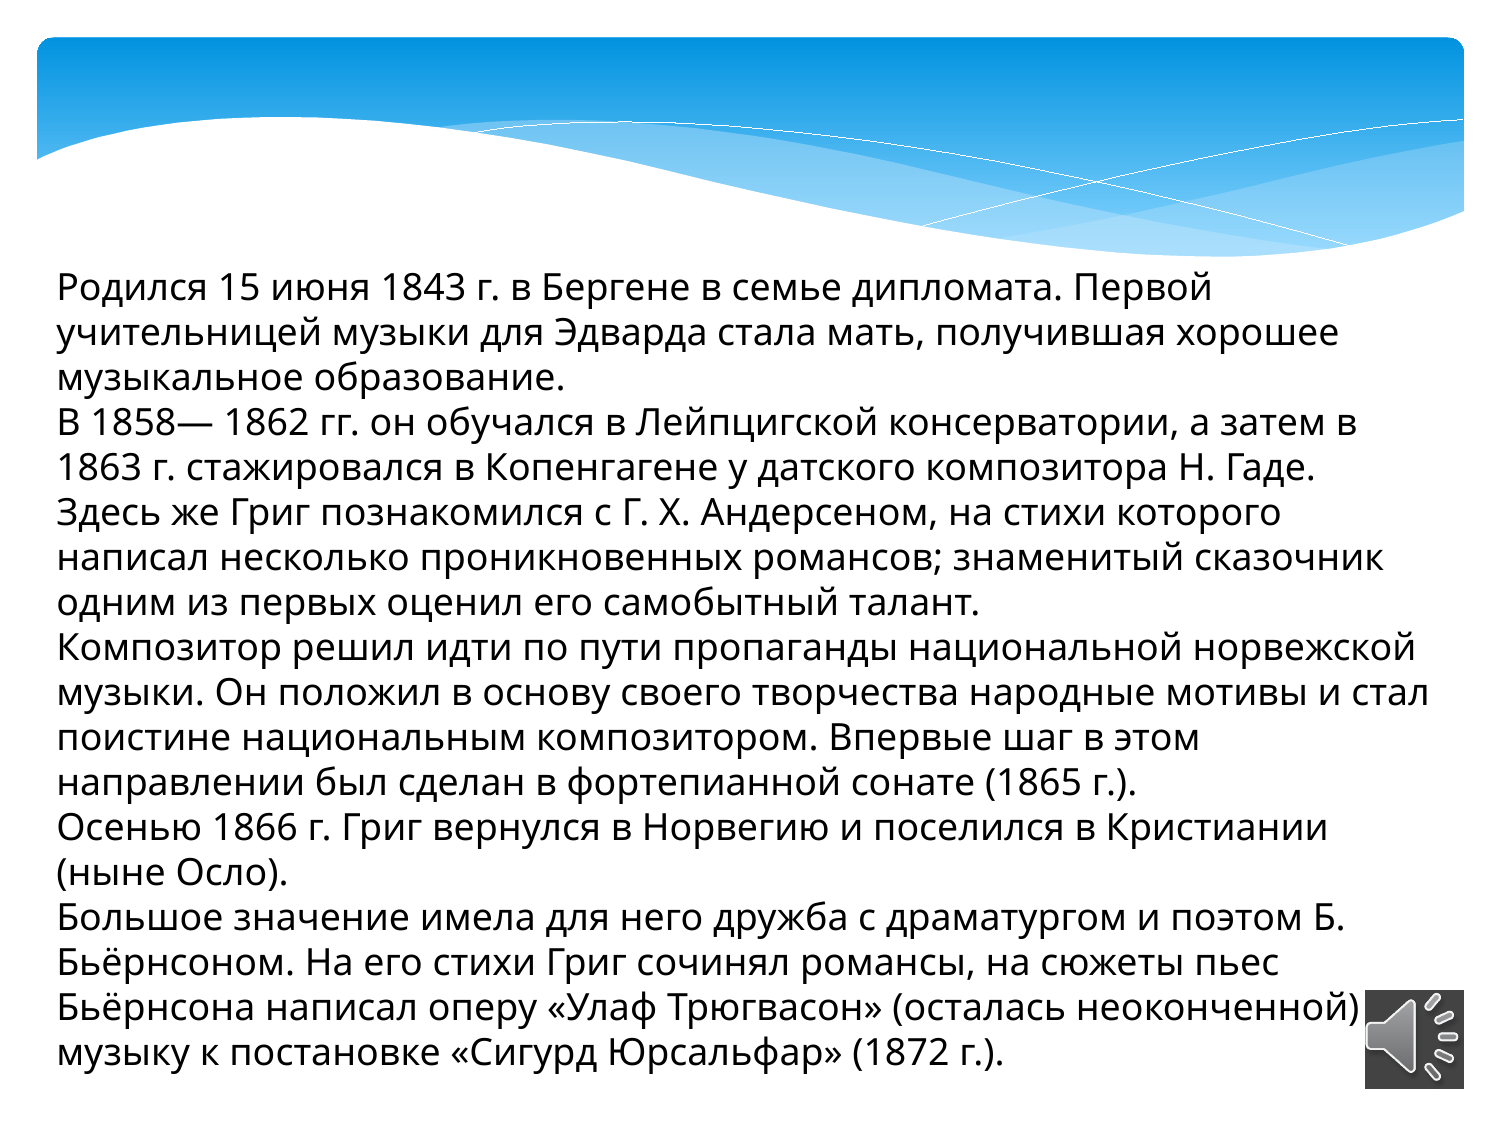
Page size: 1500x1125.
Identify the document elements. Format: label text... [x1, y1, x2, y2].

text_box Родился 15 июня 1843 г. в Бергене в семье дипломата. Первой учительницей музыки для Эдварда стала мать, получившая хорошее музыкальное образование. В 1858— 1862 гг. он обучался в Лейпцигской консерватории, а затем в 1863 г. стажировался в Копенгагене у датского композитора Н. Гаде. Здесь же Григ познакомился с Г. X. Андерсеном, на стихи которого написал несколько проникновенных романсов; знаменитый сказочник одним из первых оценил его самобытный талант. Композитор решил идти по пути пропаганды национальной норвежской музыки. Он положил в основу своего творчества народные мотивы и стал поистине национальным композитором. Впервые шаг в этом направлении был сделан в фортепианной сонате (1865 г.). Осенью 1866 г. Григ вернулся в Норвегию и поселился в Кристиании (ныне Осло). Большое значение имела для него дружба с драматургом и поэтом Б. Бьёрнсоном. На его стихи Григ сочинял романсы, на сюжеты пьес Бьёрнсона написал оперу «Улаф Трюгвасон» (осталась неоконченной) и музыку к постановке «Сигурд Юрсальфар» (1872 г.). [41, 255, 1447, 1081]
picture [1364, 989, 1465, 1090]
